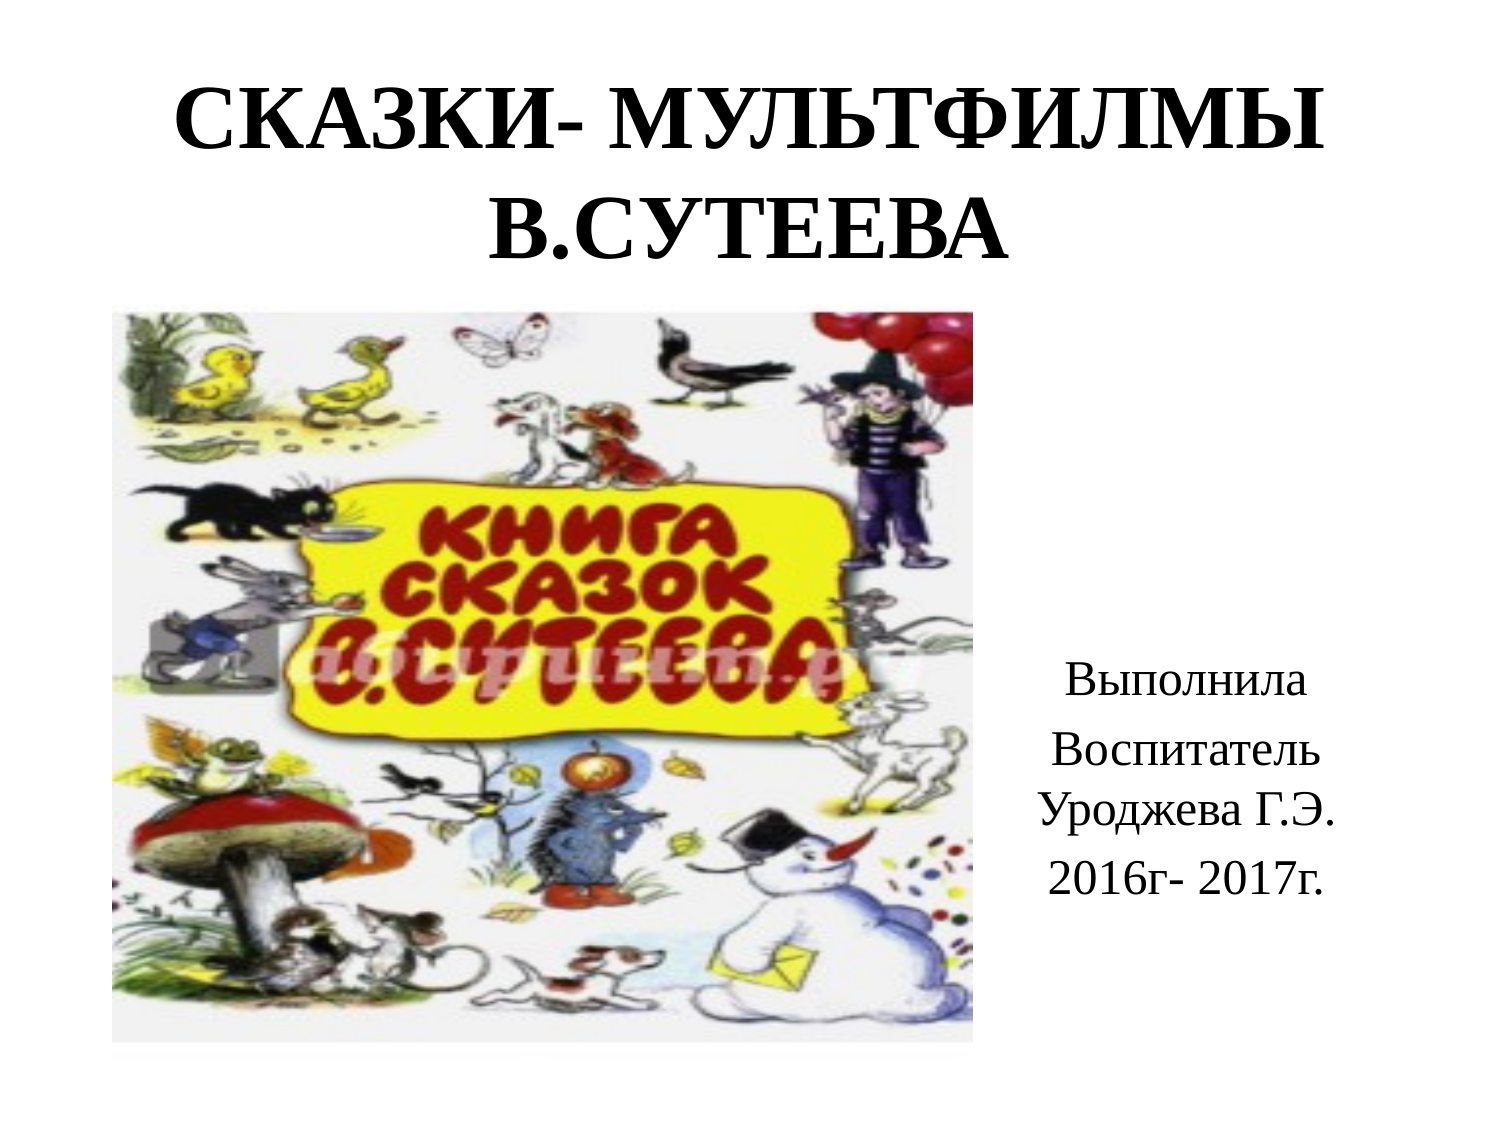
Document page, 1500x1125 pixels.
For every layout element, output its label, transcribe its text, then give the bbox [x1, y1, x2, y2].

subtitle Выполнила Воспитатель Уроджева Г.Э. 2016г- 2017г. [977, 637, 1400, 1024]
title СКАЗКИ- МУЛЬТФИЛМЫ В.СУТЕЕВА [112, 30, 1388, 303]
picture [111, 266, 973, 1089]
